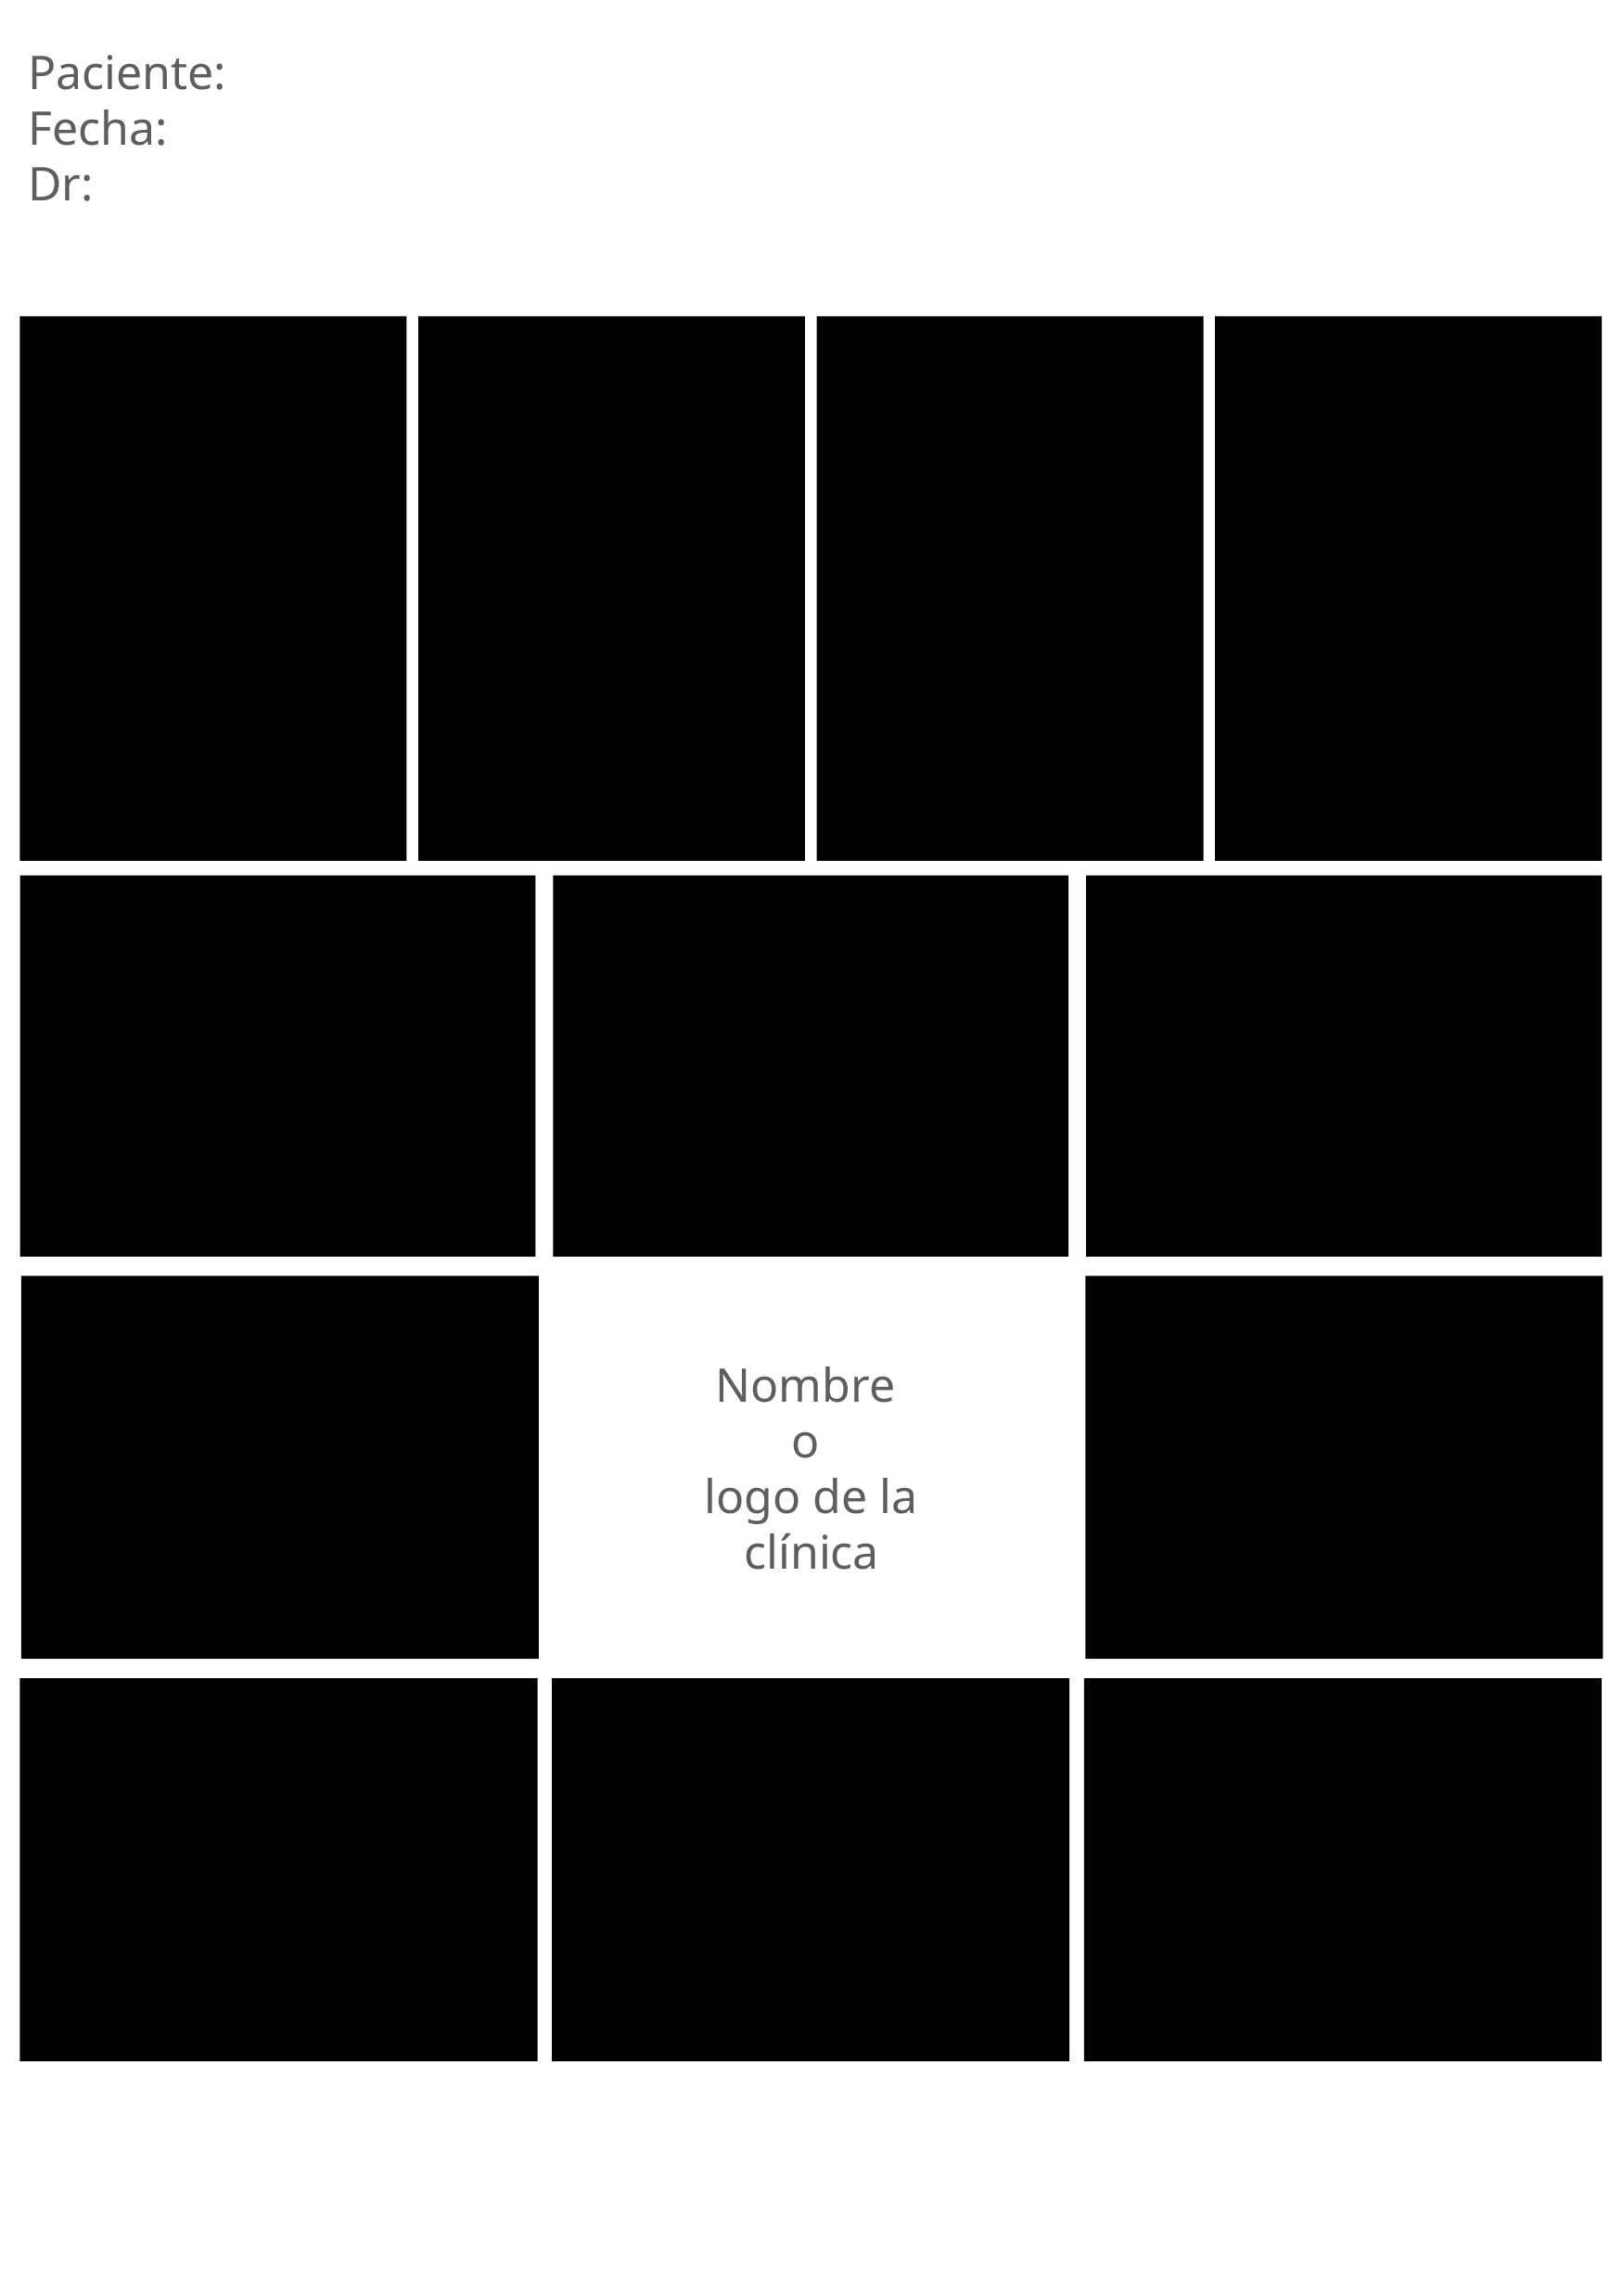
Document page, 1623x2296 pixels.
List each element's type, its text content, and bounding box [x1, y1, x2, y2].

text_box [552, 1678, 1070, 2061]
text_box [418, 315, 805, 861]
text_box [19, 315, 407, 861]
text_box [1086, 875, 1603, 1257]
text_box [816, 315, 1204, 861]
text_box Paciente: Fecha: Dr: [24, 39, 1599, 213]
text_box Nombre o logo de la clínica [684, 1353, 938, 1583]
text_box [20, 1276, 539, 1660]
text_box [19, 1678, 538, 2061]
text_box [1083, 1678, 1602, 2061]
text_box [1215, 315, 1603, 861]
text_box [1085, 1276, 1604, 1660]
text_box [553, 875, 1069, 1257]
text_box [19, 875, 536, 1257]
